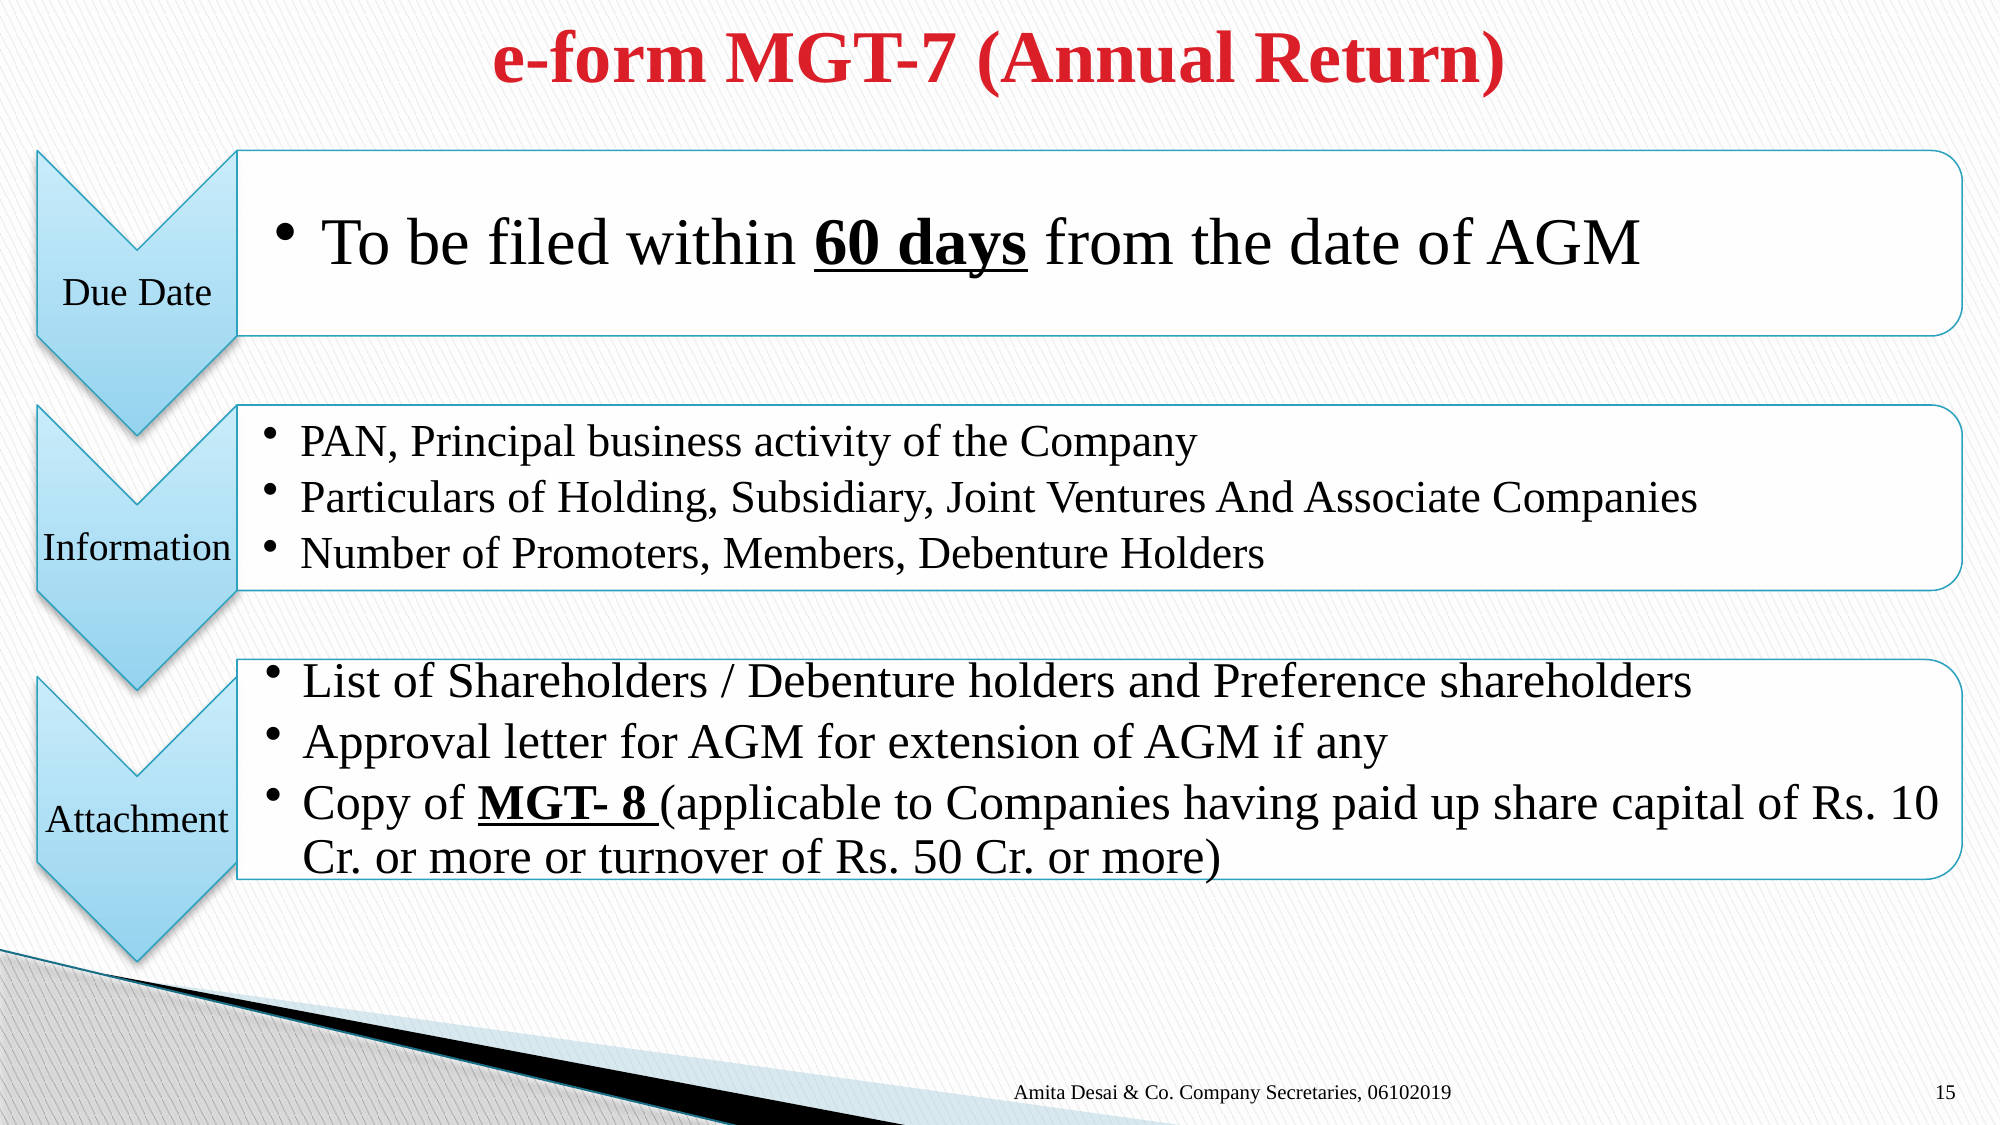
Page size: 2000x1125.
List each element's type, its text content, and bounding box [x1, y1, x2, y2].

title e-form MGT-7 (Annual Return) [99, 0, 1900, 105]
footer Amita Desai & Co. Company Secretaries, 06102019 [957, 1051, 1472, 1112]
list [36, 149, 1963, 963]
slide_number 15 [1890, 1051, 1971, 1112]
